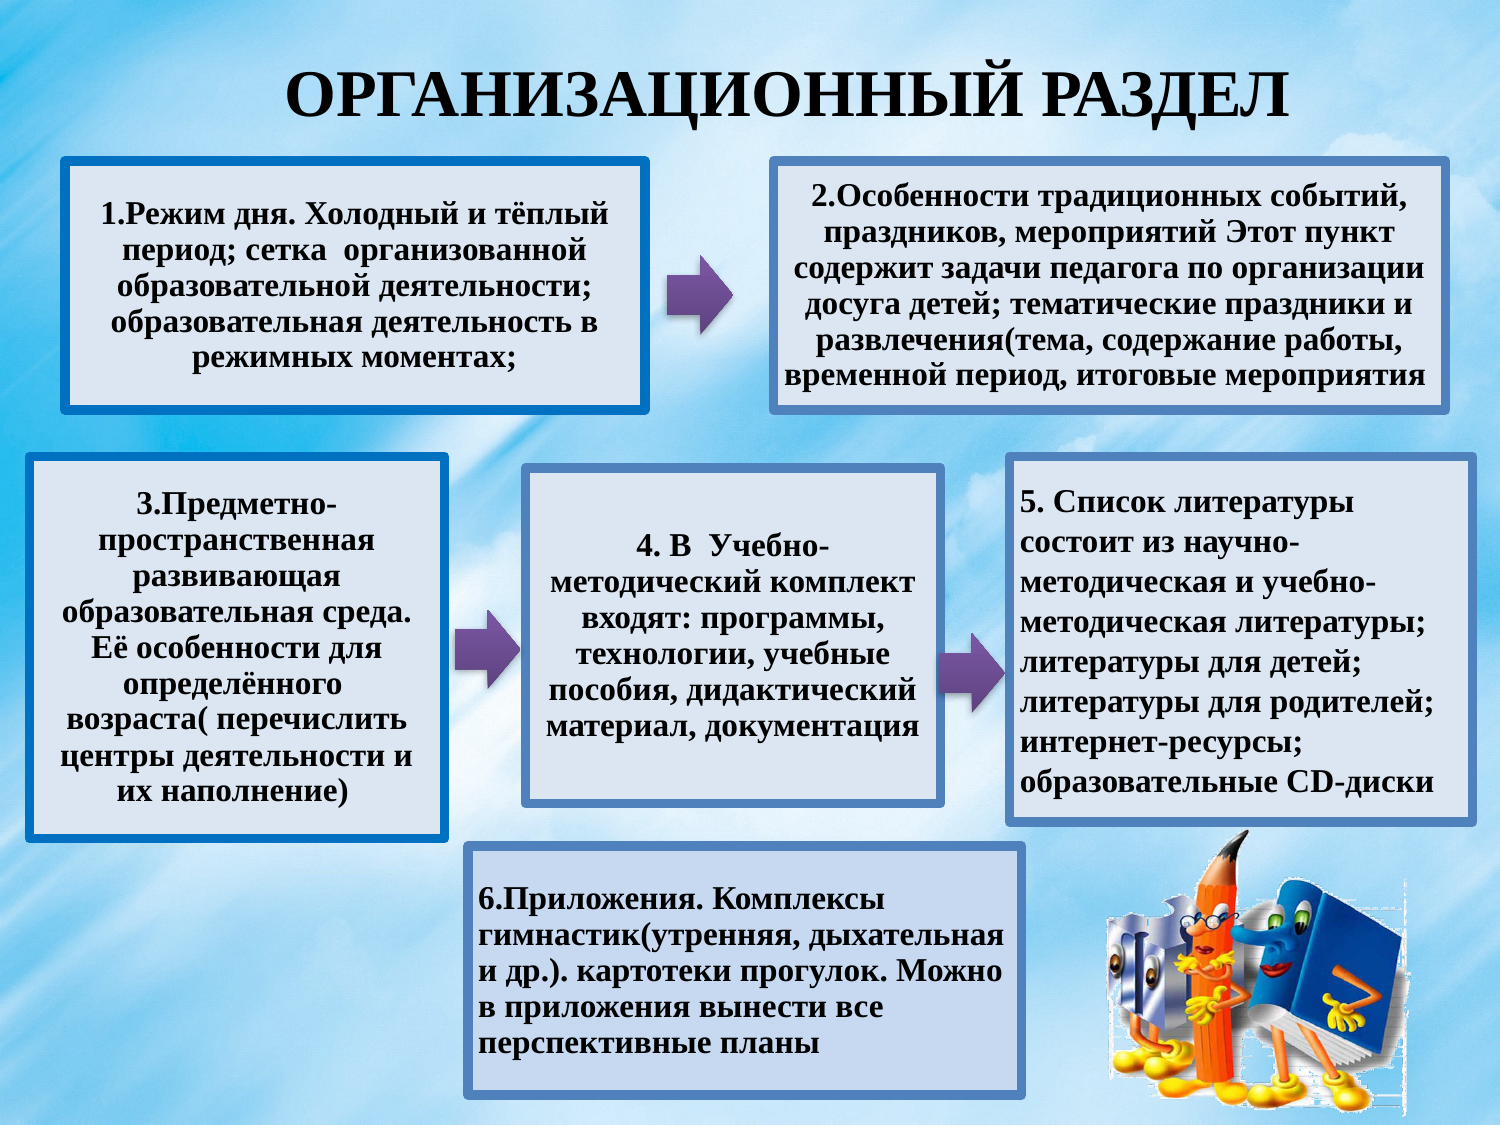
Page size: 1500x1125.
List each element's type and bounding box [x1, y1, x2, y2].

text_box [29, 160, 1500, 1125]
picture [1104, 822, 1413, 1125]
picture [0, 0, 1500, 1125]
